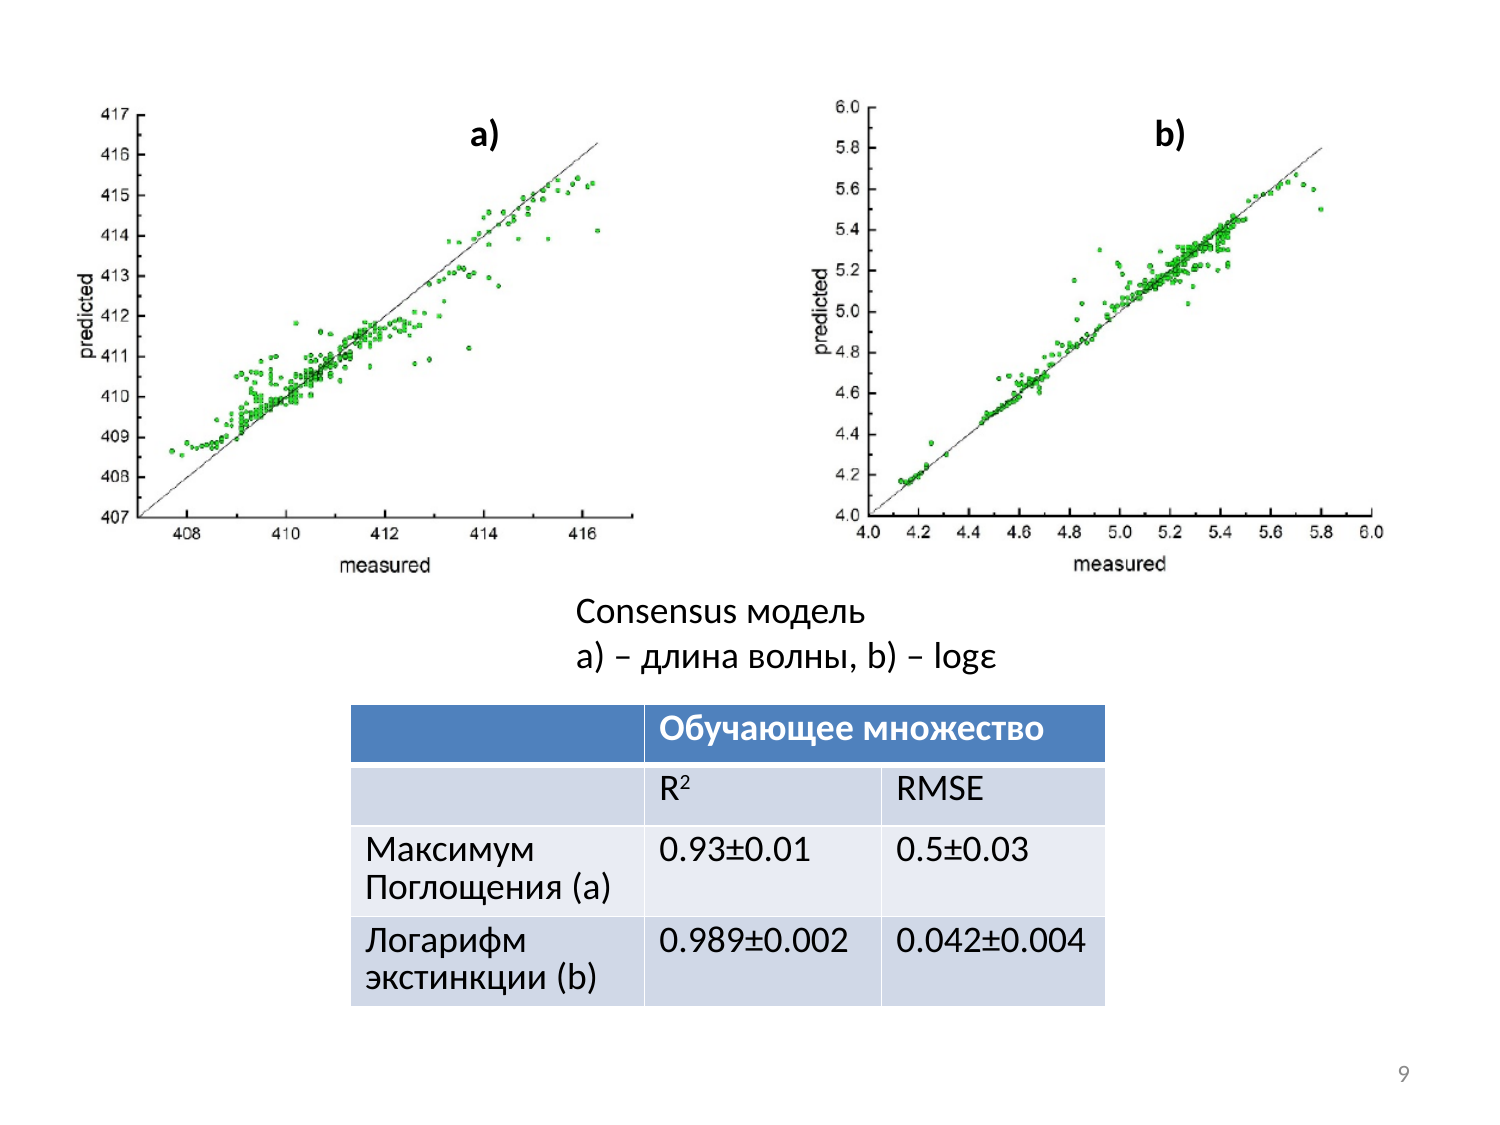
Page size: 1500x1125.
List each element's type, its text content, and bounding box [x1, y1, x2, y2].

table_header Обучающее множество [645, 705, 1105, 762]
text_box Consensus модель a) – длина волны, b) – logε [561, 579, 1020, 684]
table_header [351, 705, 644, 762]
picture [808, 89, 1397, 580]
table_cell Логарифм экстинкции (b) [351, 917, 644, 1006]
table_cell R2 [645, 768, 881, 825]
table_cell 0.042±0.004 [882, 917, 1105, 1006]
table_cell 0.989±0.002 [645, 917, 881, 1006]
slide_number 9 [1074, 1042, 1425, 1103]
table_cell Максимум Поглощения (a) [351, 827, 644, 916]
table_cell 0.5±0.03 [882, 827, 1105, 916]
picture [64, 89, 655, 580]
table_cell 0.93±0.01 [645, 827, 881, 916]
table_cell RMSE [882, 768, 1105, 825]
table_cell [351, 768, 644, 825]
